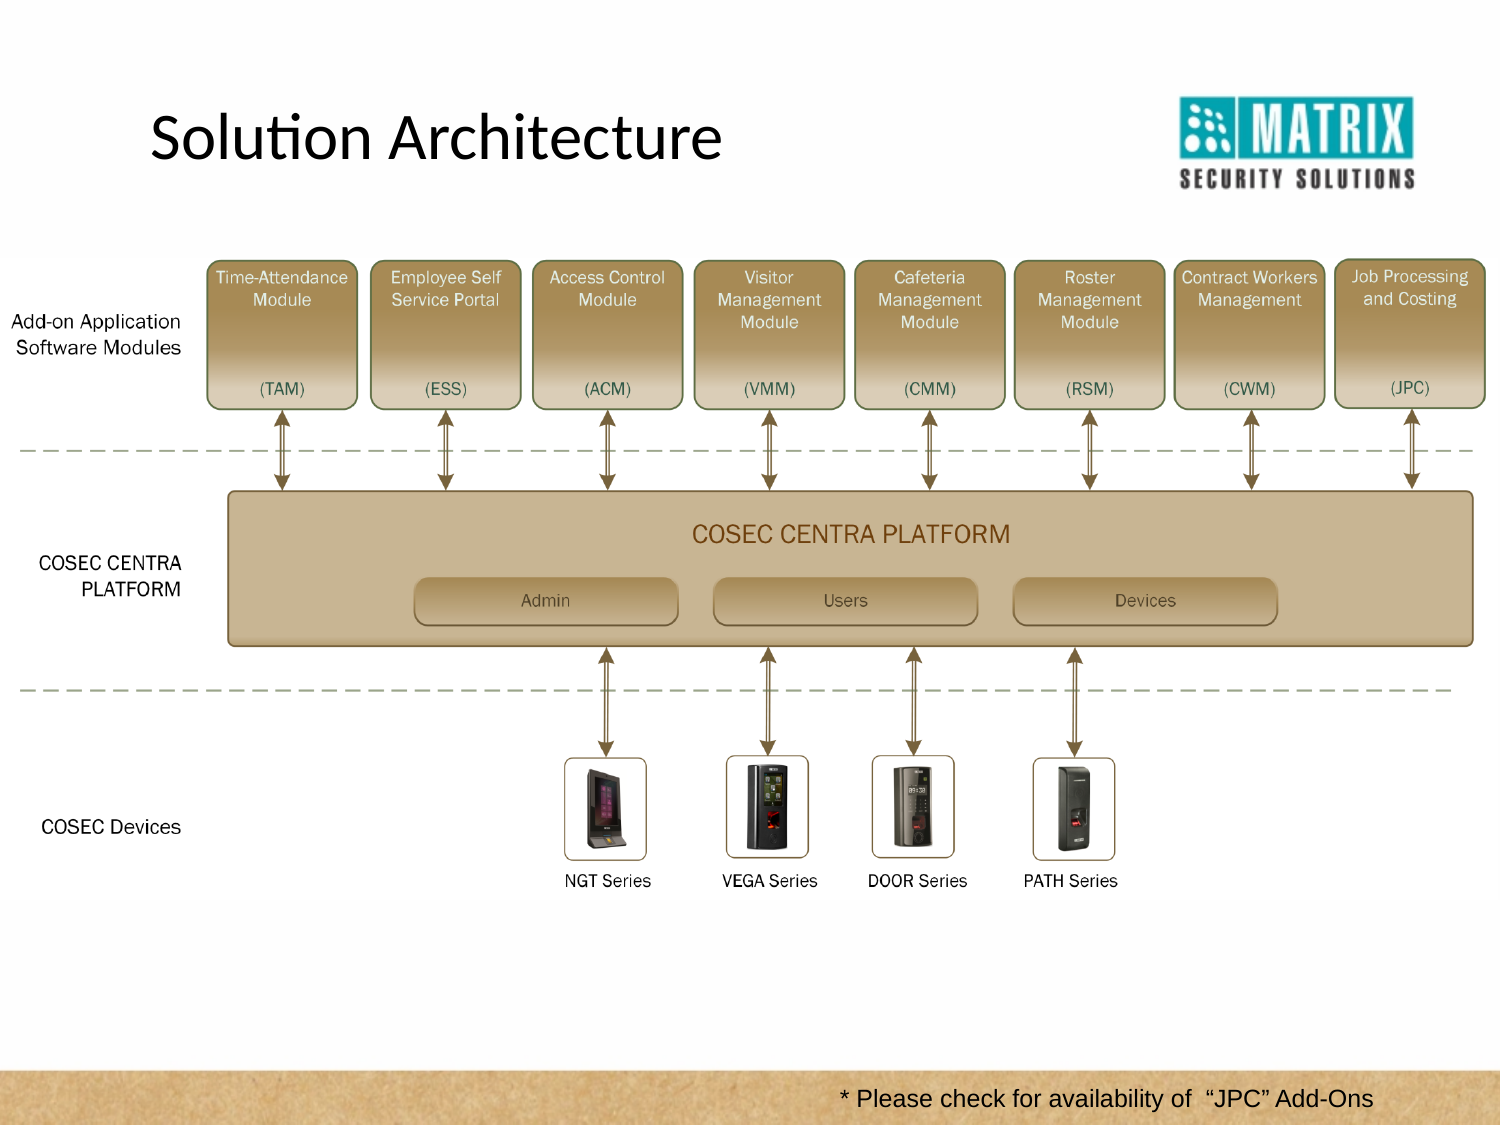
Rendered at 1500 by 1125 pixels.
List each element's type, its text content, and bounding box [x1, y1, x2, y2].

text_box Solution Architecture [135, 85, 1173, 180]
picture [0, 0, 1500, 1125]
text_box * Please check for availability of “JPC” Add-Ons [824, 1074, 1500, 1120]
